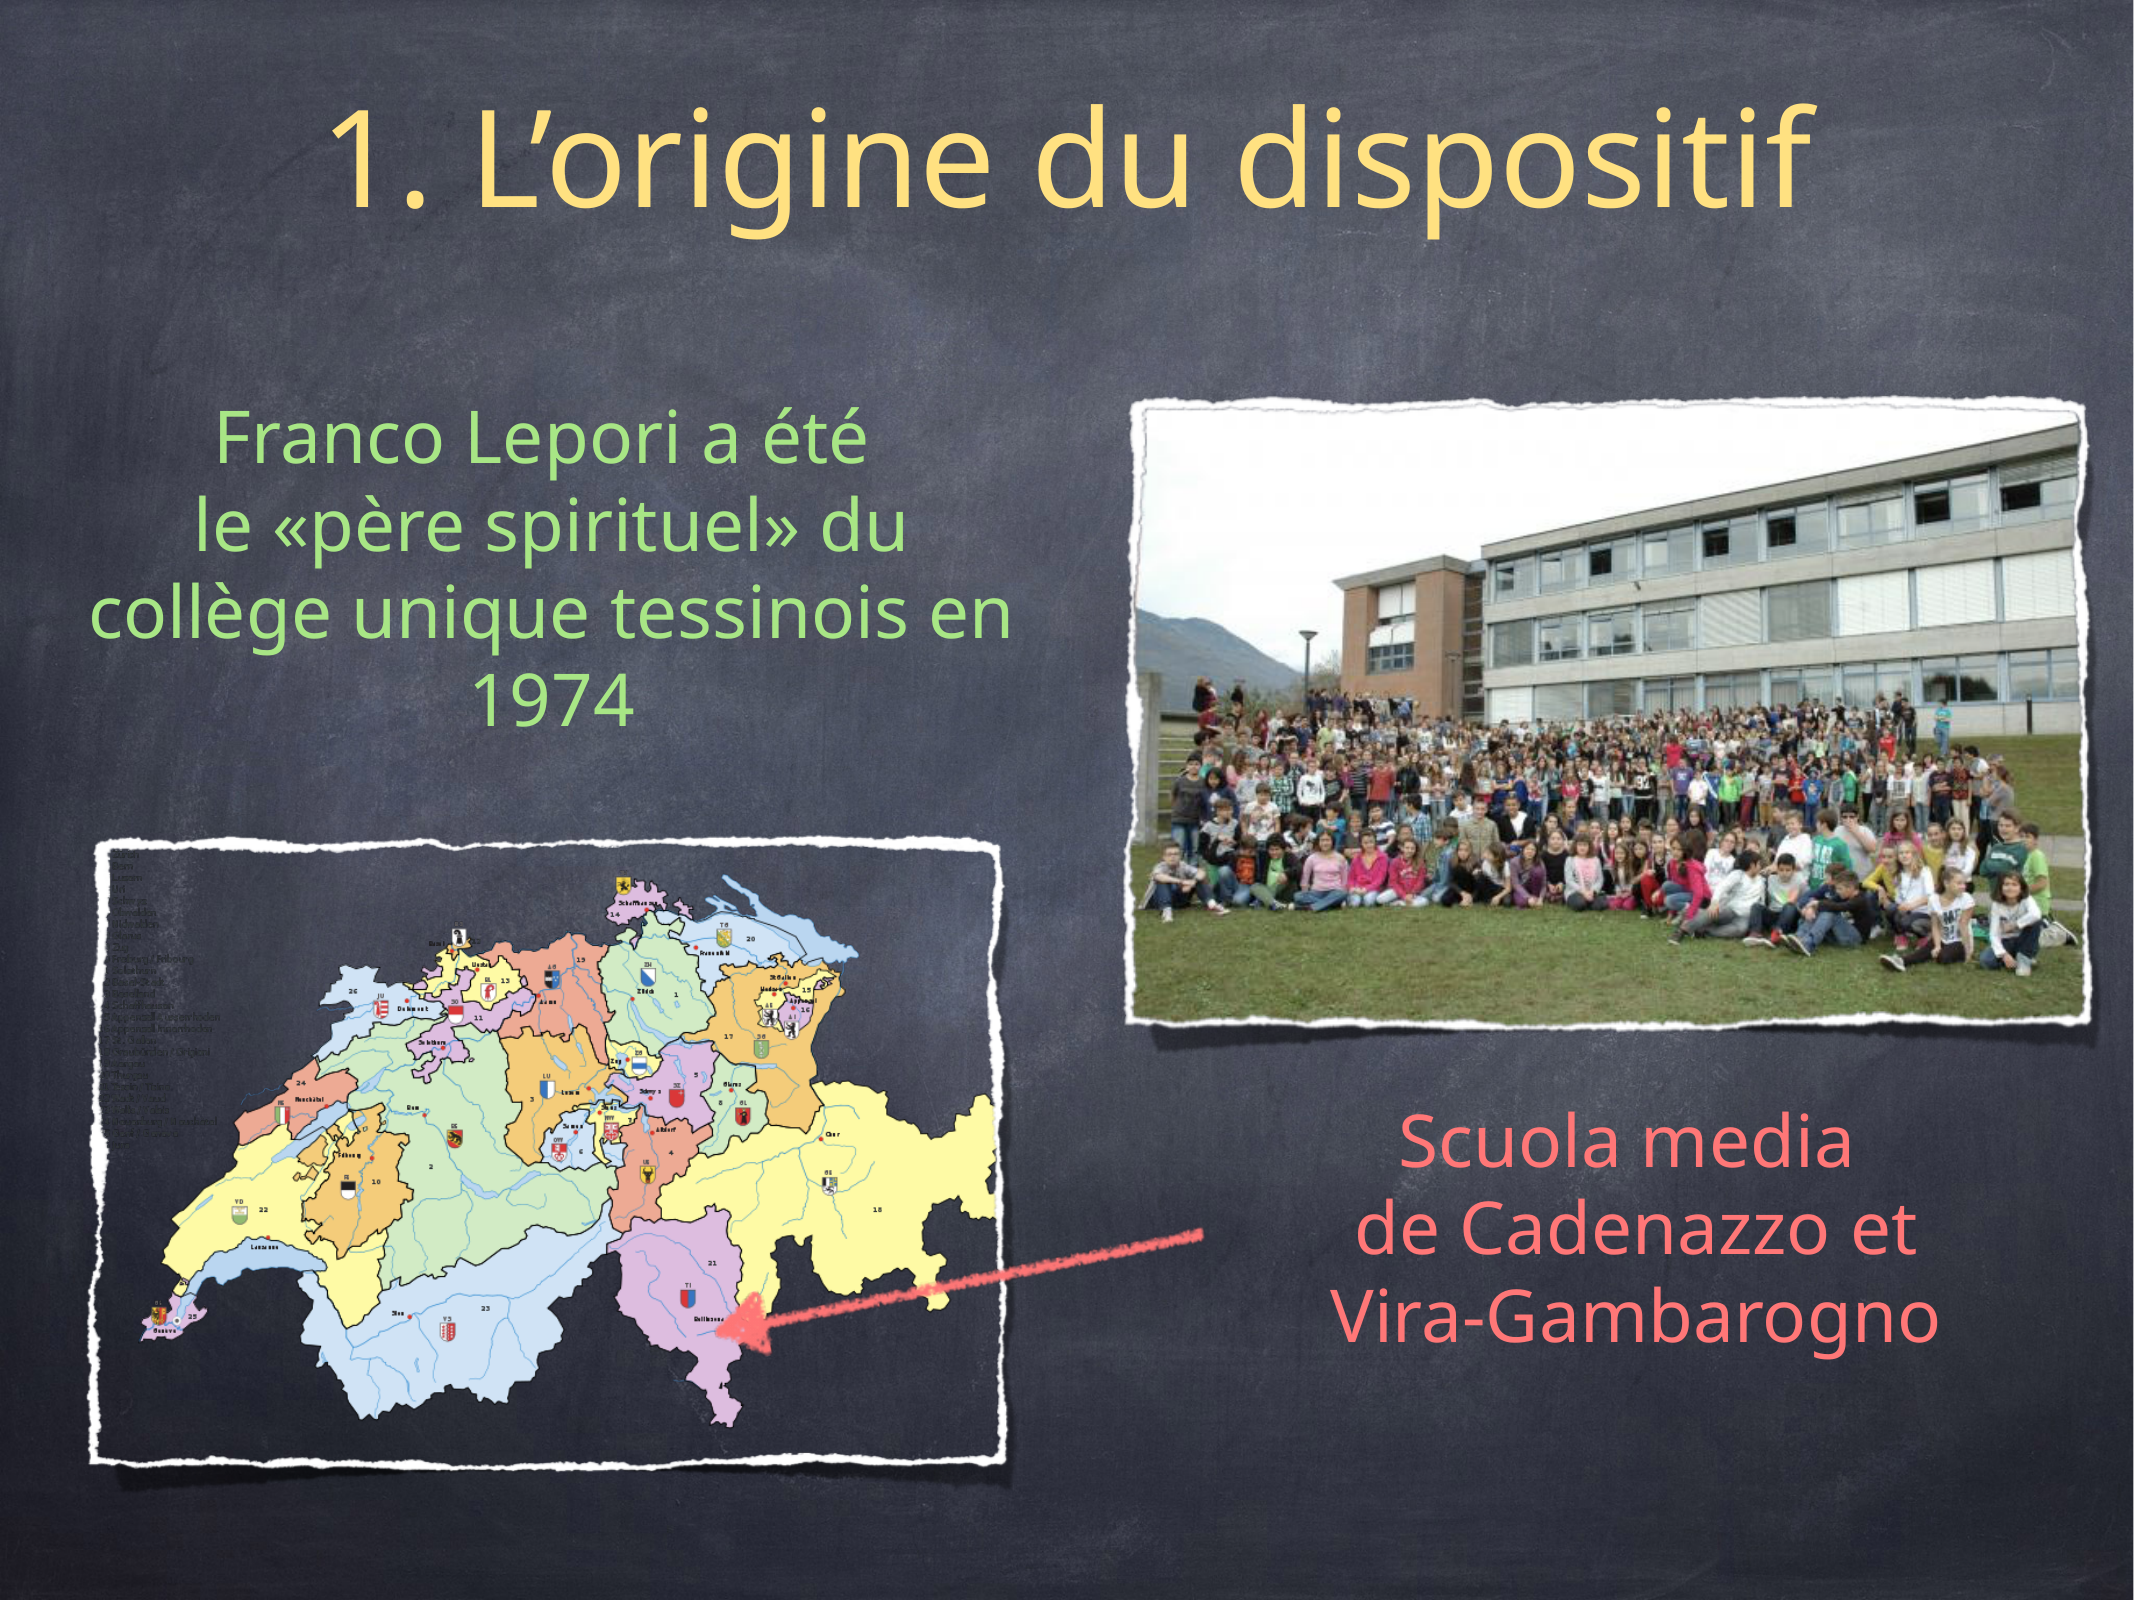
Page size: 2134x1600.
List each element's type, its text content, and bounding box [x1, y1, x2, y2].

title 1. L’origine du dispositif [19, 34, 2114, 244]
text_box Scuola media de Cadenazzo et Vira-Gambarogno [1322, 1086, 1951, 1366]
picture [0, 0, 2134, 1600]
text_box Franco Lepori a été le «père spirituel» du collège unique tessinois en 1974 [60, 382, 1043, 750]
